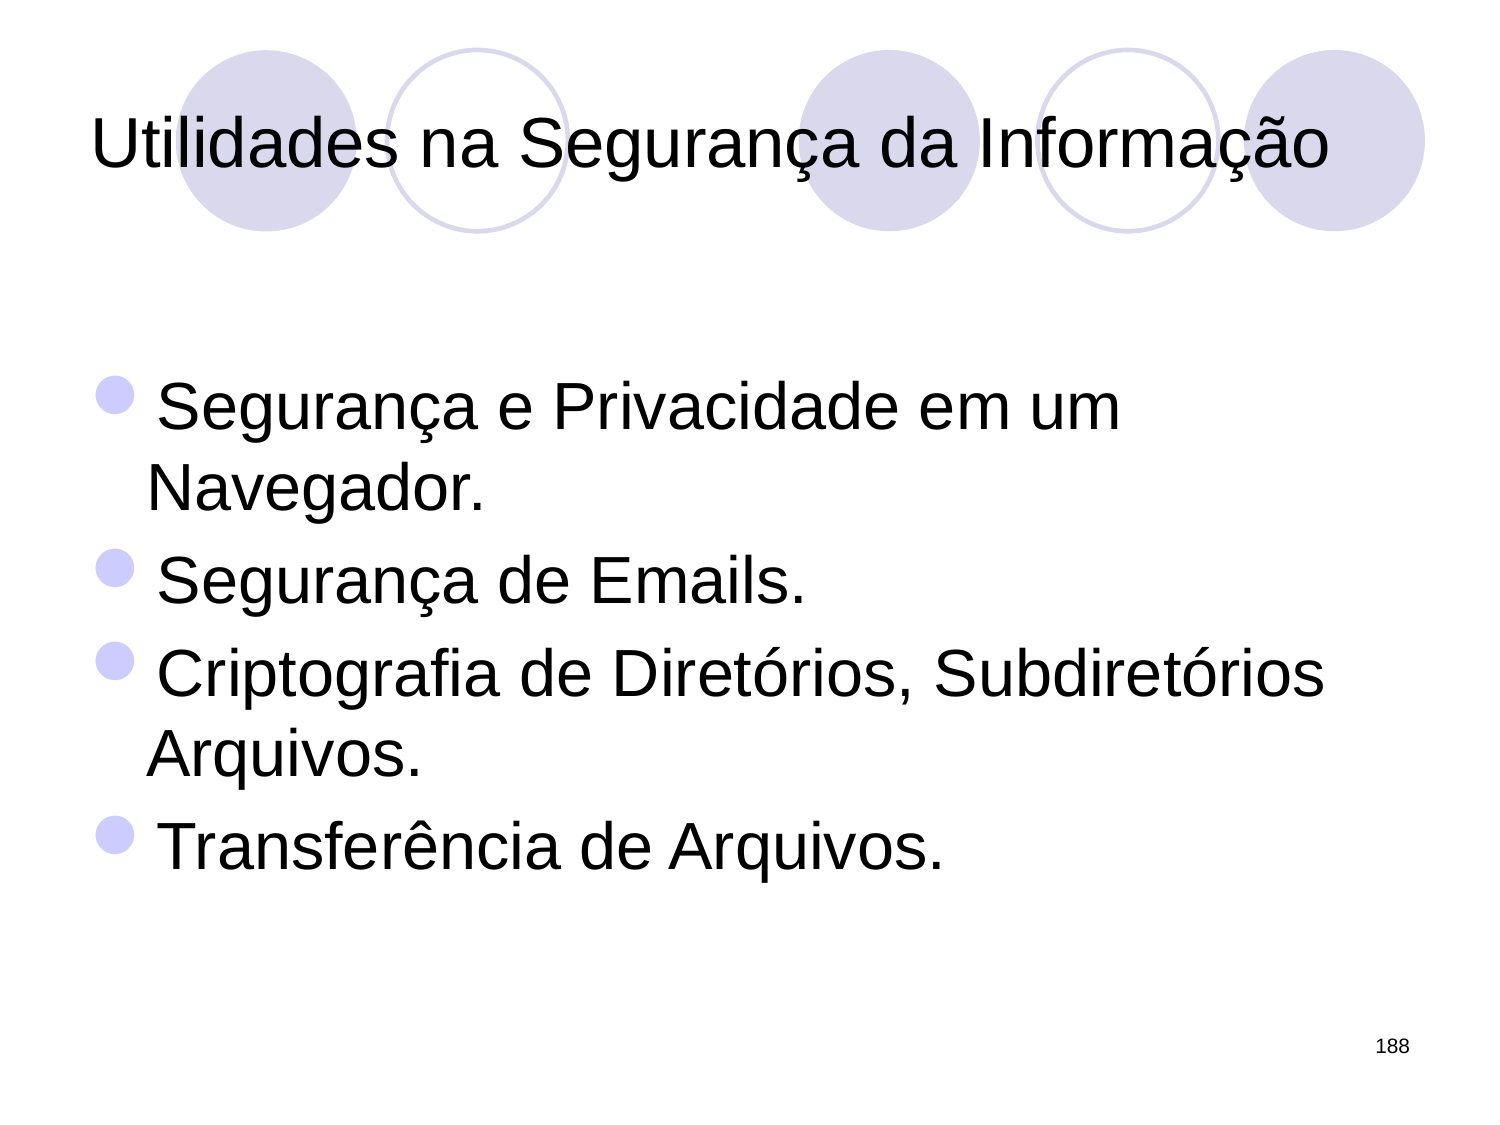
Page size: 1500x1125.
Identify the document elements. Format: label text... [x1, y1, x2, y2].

list Segurança e Privacidade em um Navegador. Segurança de Emails. Criptografia de Diretórios, Subdiretórios Arquivos. Transferência de Arquivos. [74, 262, 1426, 1006]
title Utilidades na Segurança da Informação [74, 44, 1426, 233]
slide_number 188 [1074, 1024, 1426, 1101]
